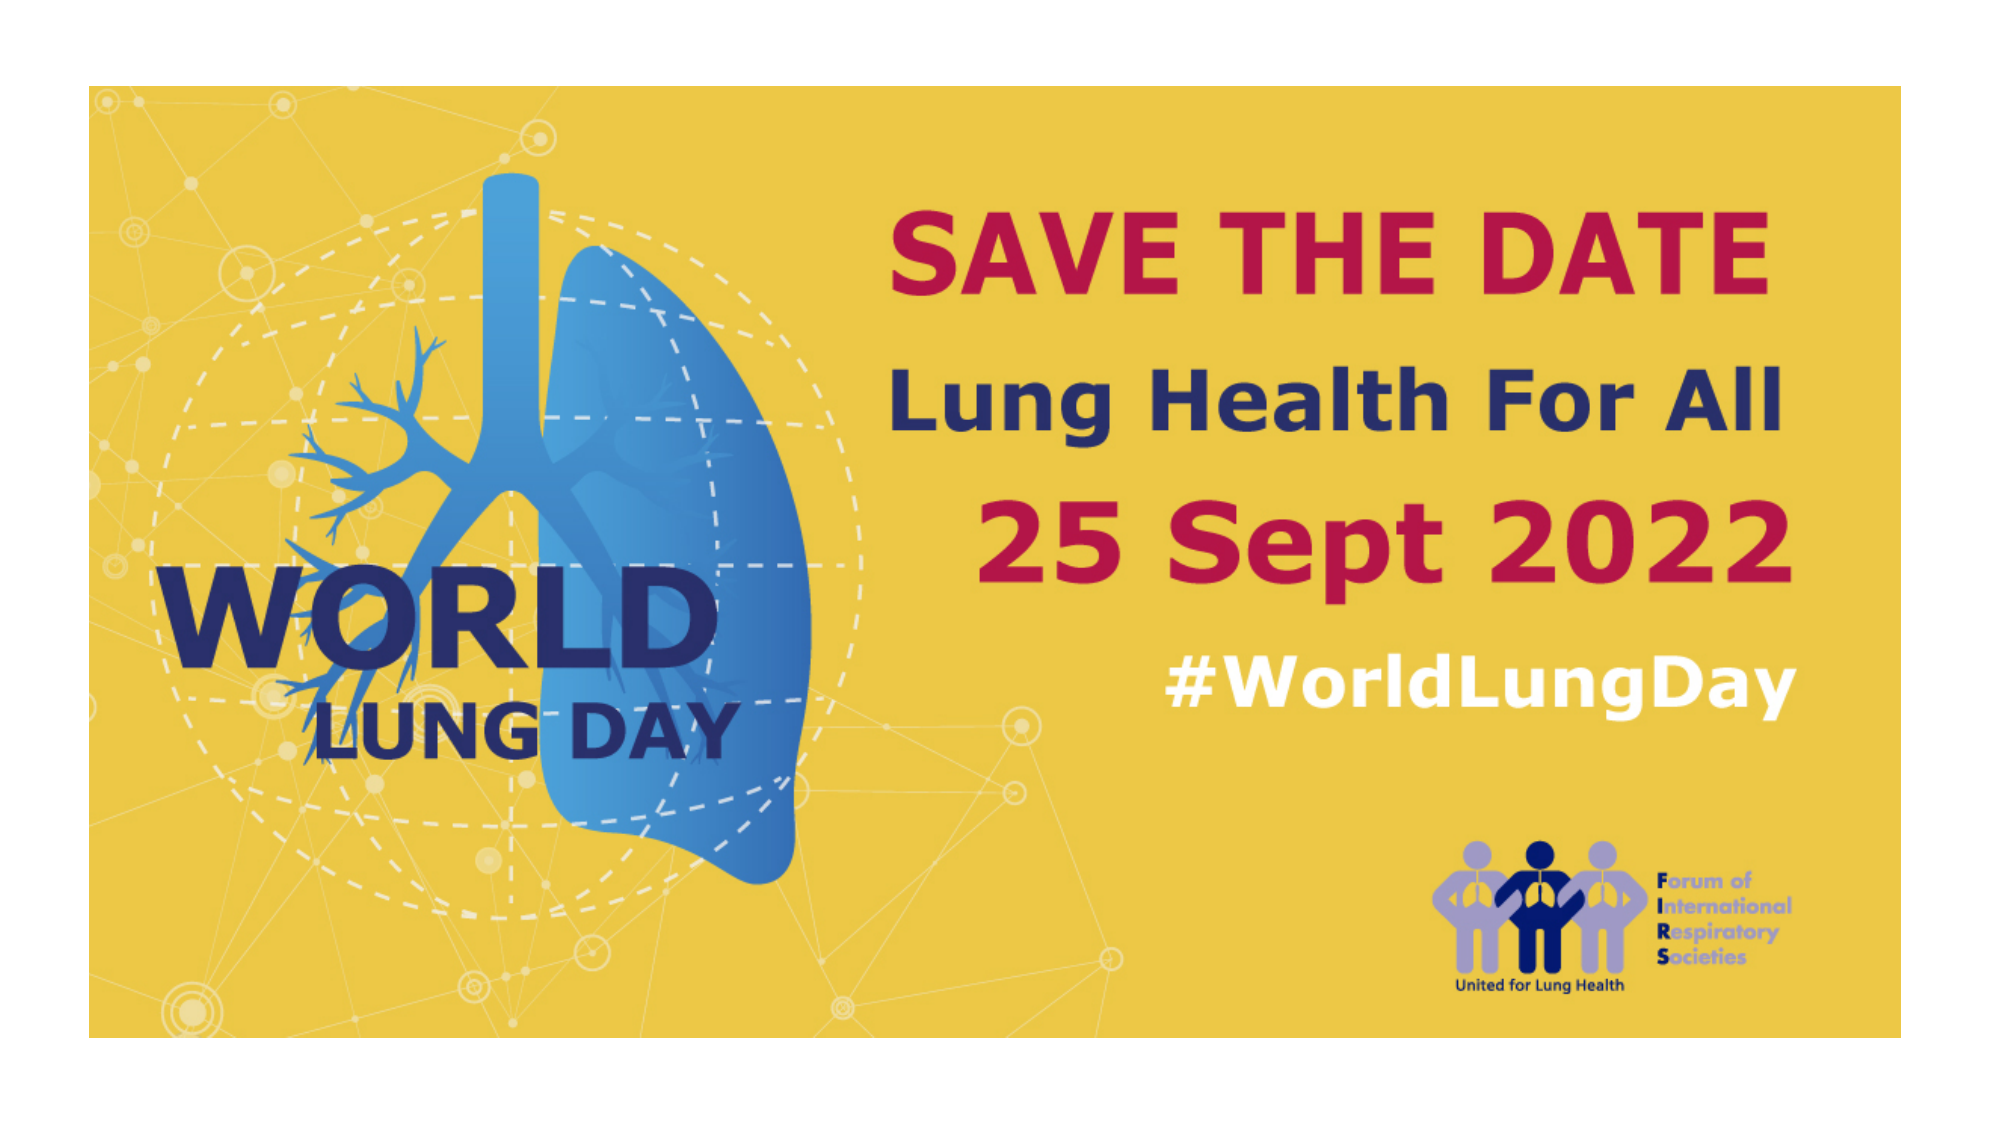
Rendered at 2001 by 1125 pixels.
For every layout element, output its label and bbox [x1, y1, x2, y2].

picture [89, 86, 1901, 1038]
